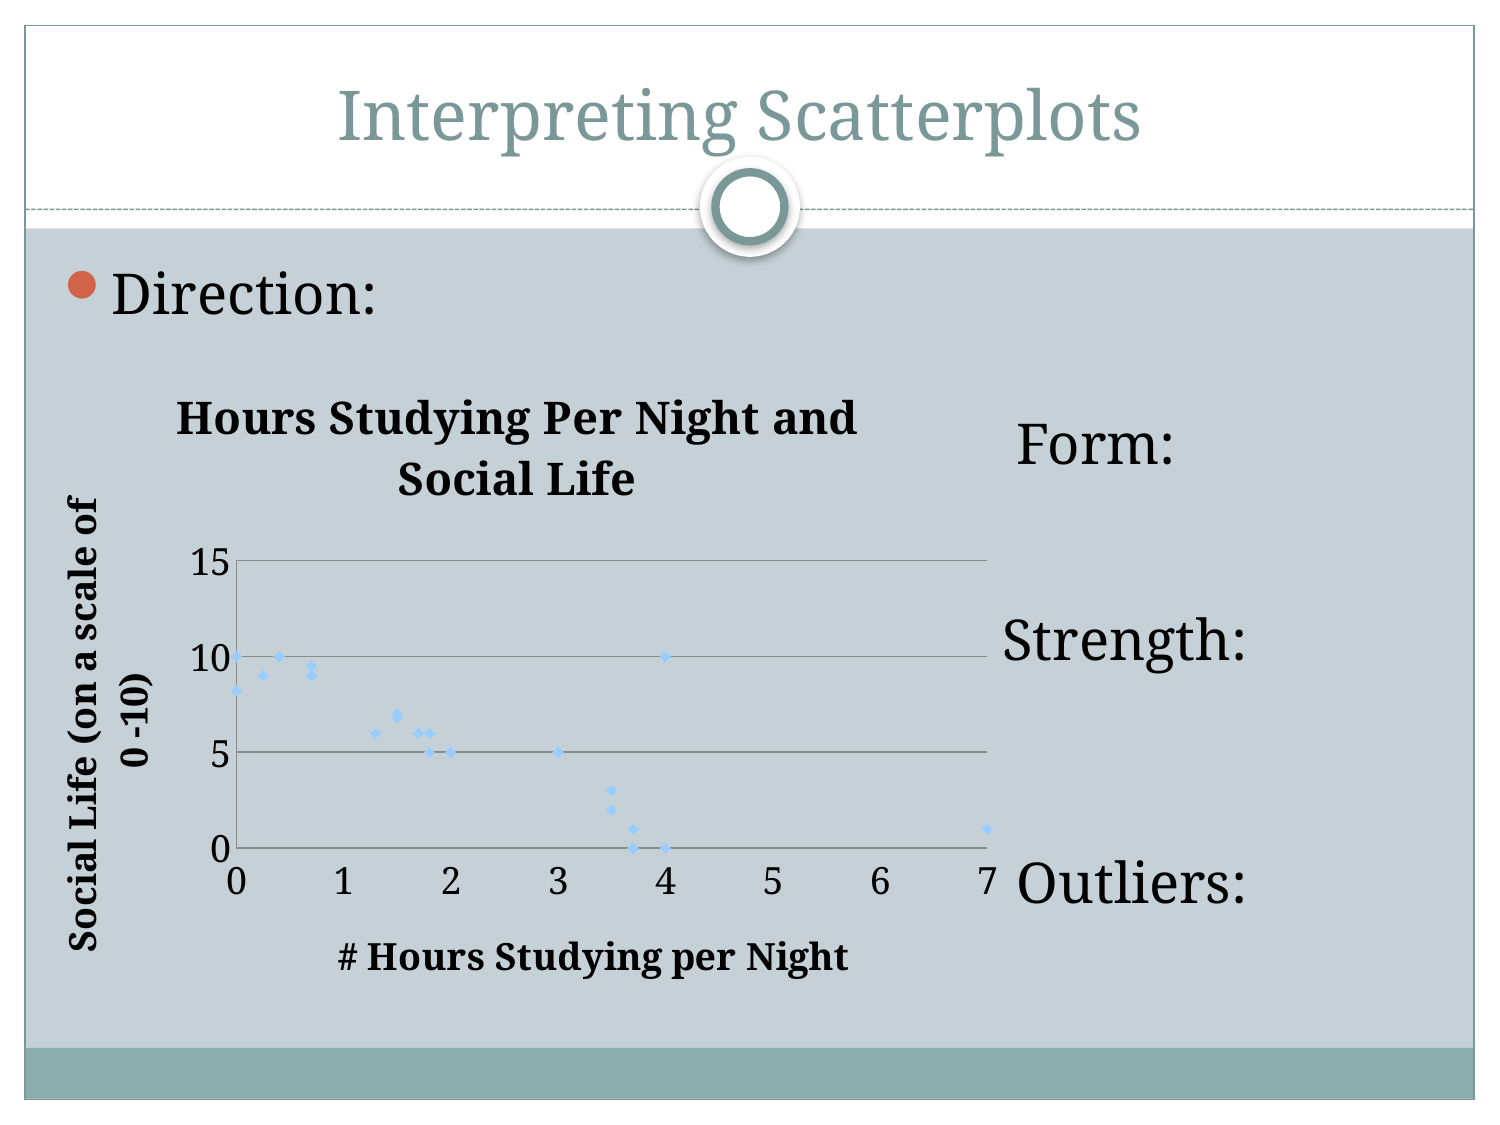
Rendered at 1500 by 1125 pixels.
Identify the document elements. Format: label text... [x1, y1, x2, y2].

text_box Direction: [49, 250, 1445, 350]
text_box Strength: [1023, 597, 1361, 697]
text_box Form: [1023, 401, 1500, 501]
chart [17, 350, 1018, 1019]
text_box Outliers: [1023, 839, 1375, 940]
title Interpreting Scatterplots [49, 37, 1450, 162]
